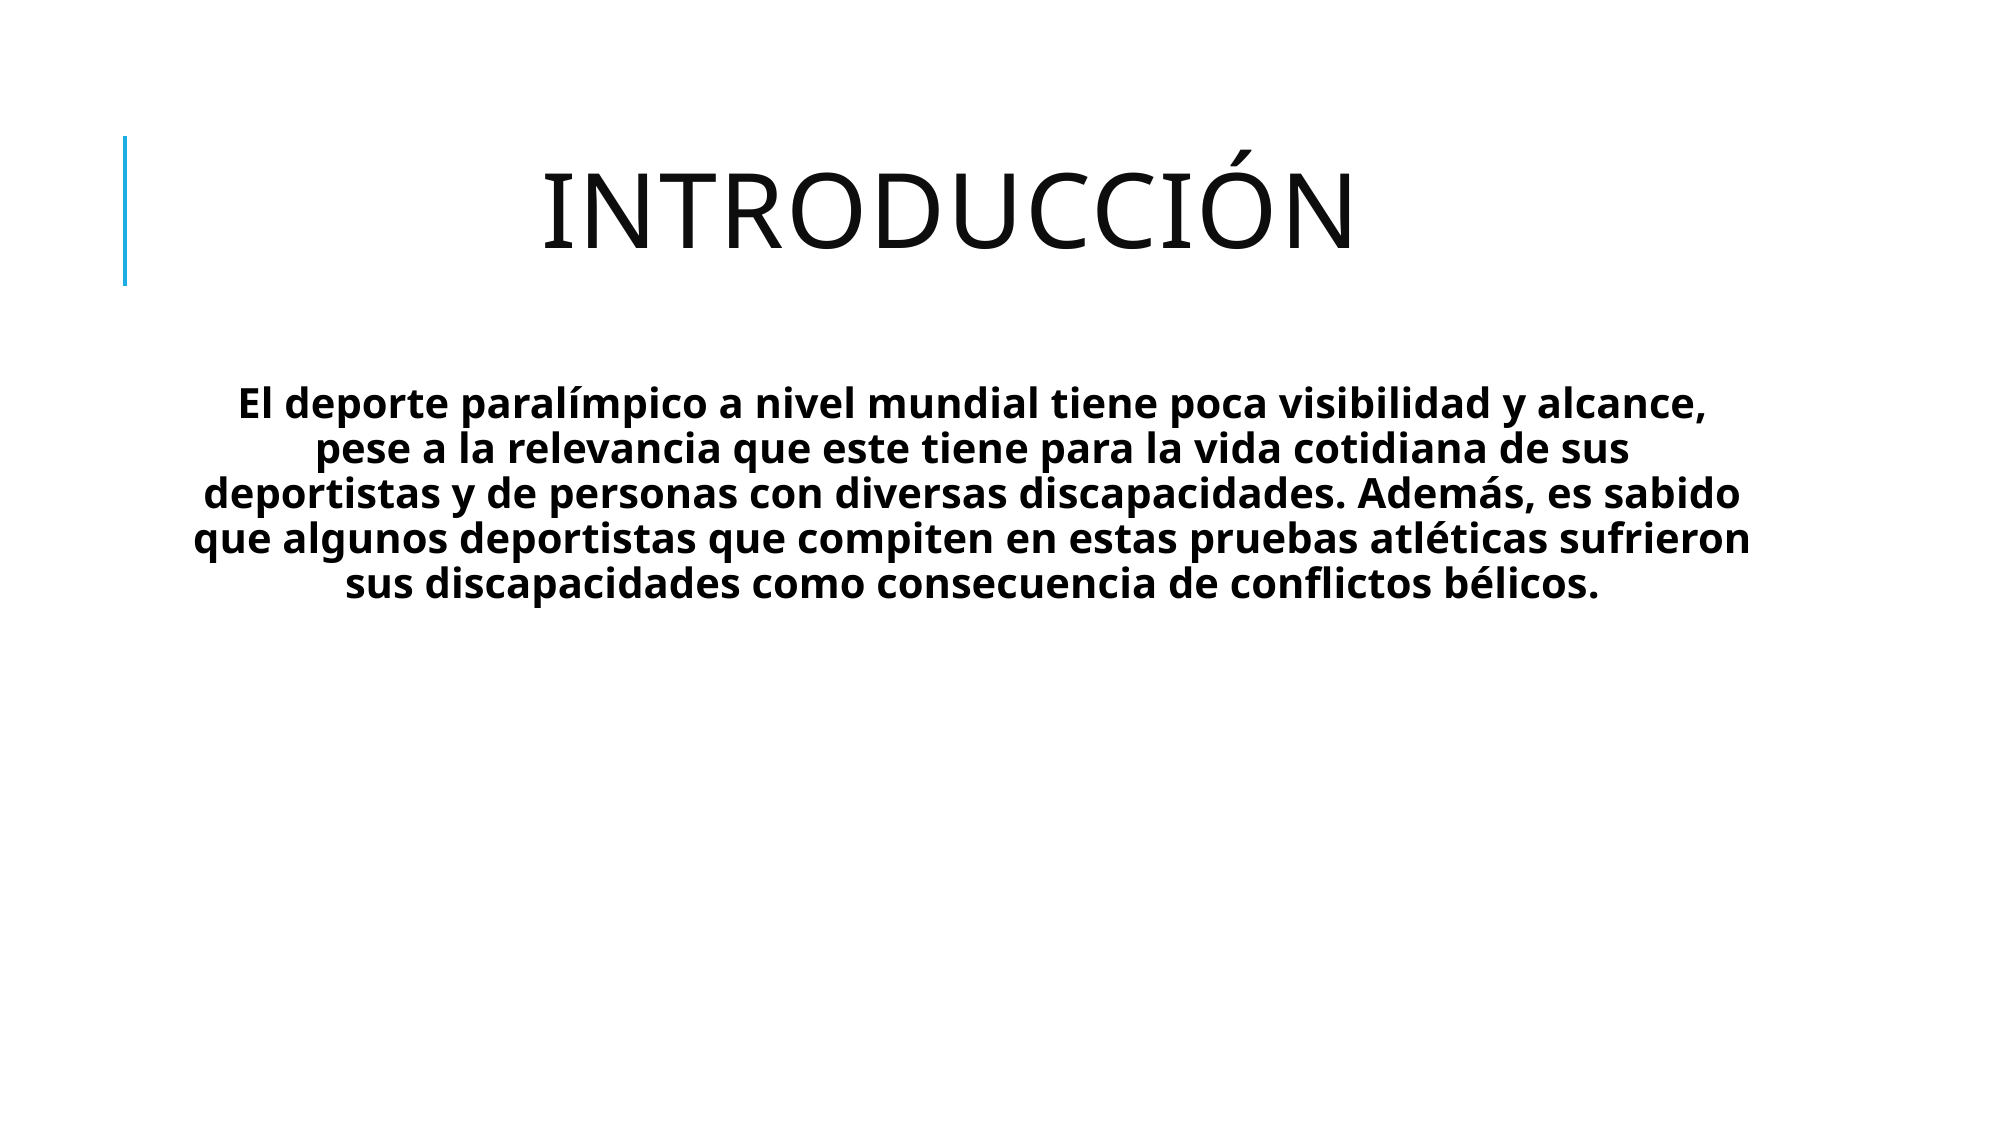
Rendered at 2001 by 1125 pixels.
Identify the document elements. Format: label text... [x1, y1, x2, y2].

title Introducción [168, 96, 1763, 342]
list El deporte paralímpico a nivel mundial tiene poca visibilidad y alcance, pese a la relevancia que este tiene para la vida cotidiana de sus deportistas y de personas con diversas discapacidades. Además, es sabido que algunos deportistas que compiten en estas pruebas atléticas sufrieron sus discapacidades como consecuencia de conflictos bélicos. [168, 375, 1763, 1035]
